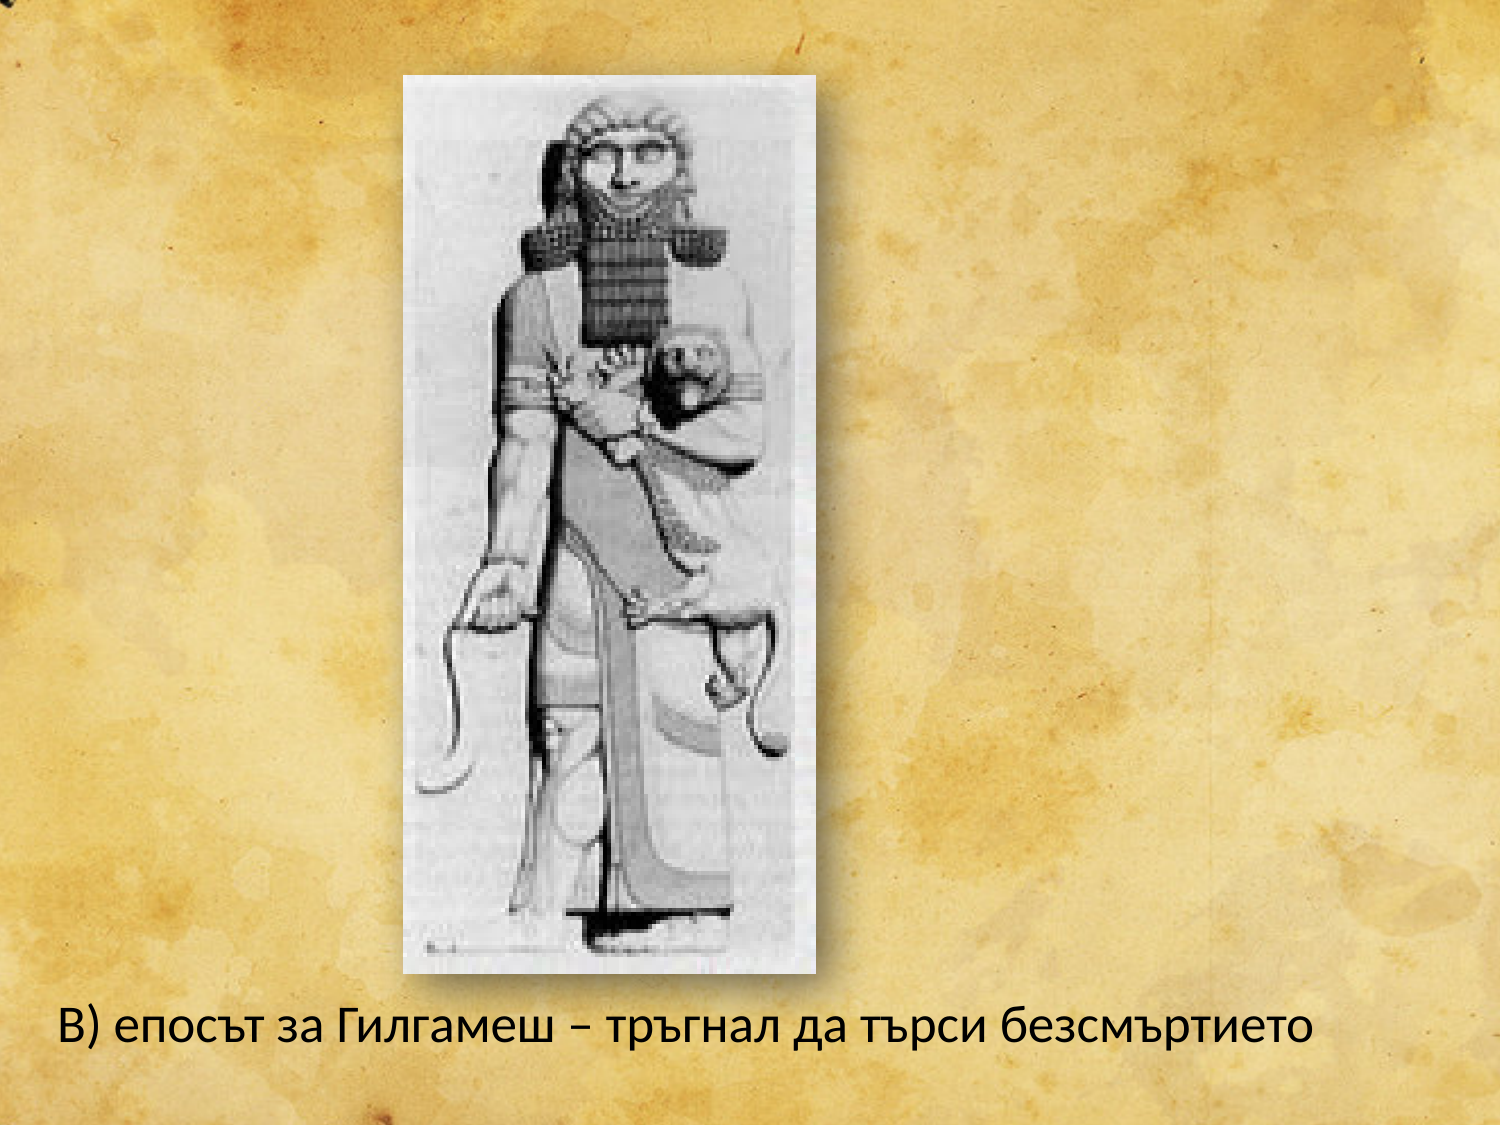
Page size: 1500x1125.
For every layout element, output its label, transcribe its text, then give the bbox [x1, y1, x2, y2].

list В) епосът за Гилгамеш – тръгнал да търси безсмъртието [41, 989, 1485, 1062]
picture [0, 0, 1500, 1125]
